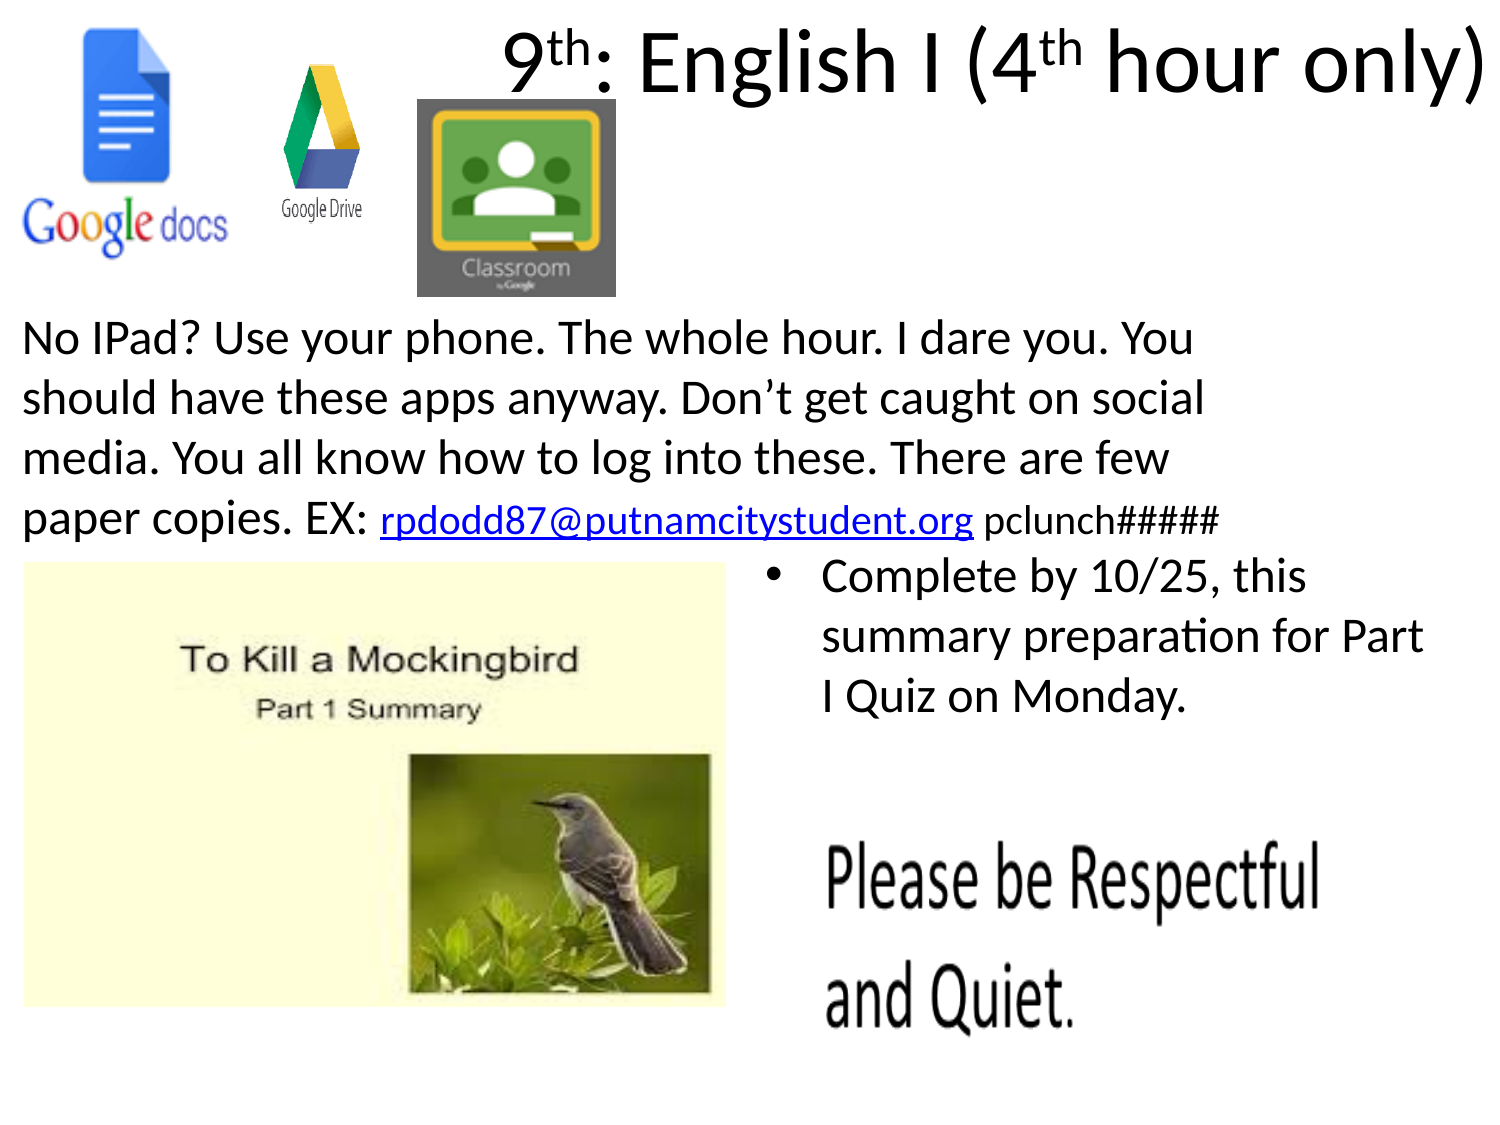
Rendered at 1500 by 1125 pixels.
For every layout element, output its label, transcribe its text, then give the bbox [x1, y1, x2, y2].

picture [24, 562, 727, 1007]
text_box No IPad? Use your phone. The whole hour. I dare you. You should have these apps anyway. Don’t get caught on social media. You all know how to log into these. There are few paper copies. EX: rpdodd87@putnamcitystudent.org pclunch##### [7, 296, 1313, 552]
title 9th: English I (4th hour only) [462, 0, 1500, 138]
picture [6, 24, 616, 298]
picture [787, 784, 1426, 1113]
list Complete by 10/25, this summary preparation for Part I Quiz on Monday. [750, 535, 1450, 953]
